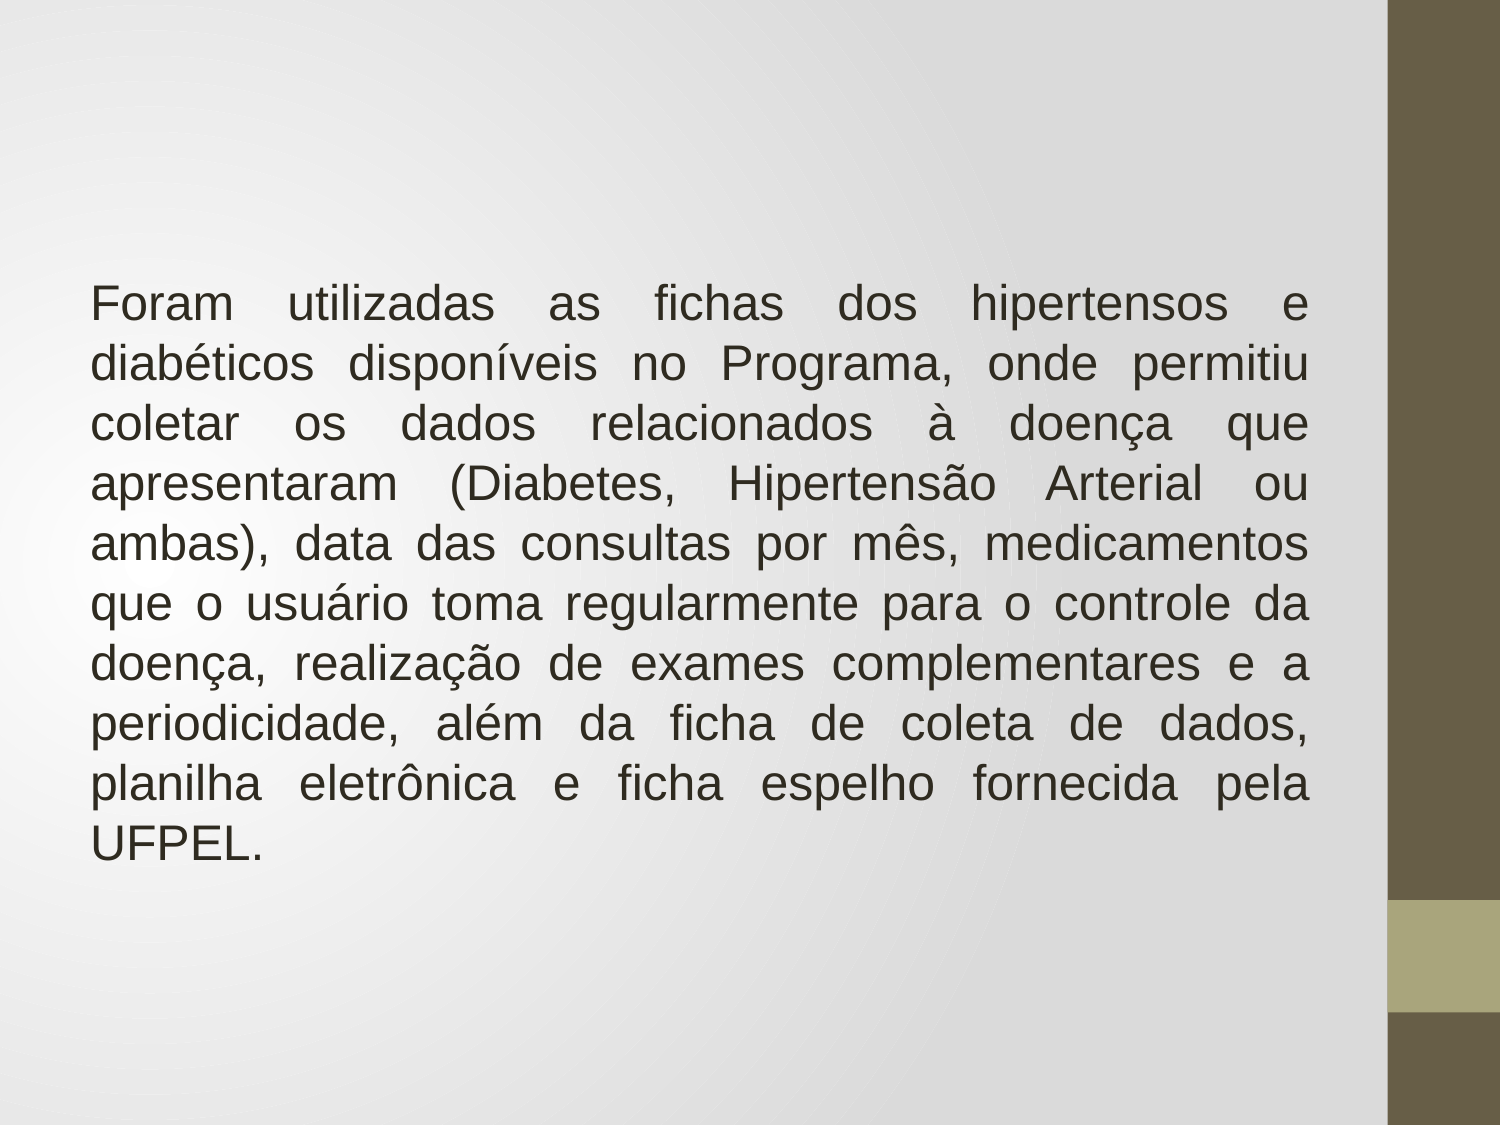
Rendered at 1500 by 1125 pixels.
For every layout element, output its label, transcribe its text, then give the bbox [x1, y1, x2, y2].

list Foram utilizadas as fichas dos hipertensos e diabéticos disponíveis no Programa, onde permitiu coletar os dados relacionados à doença que apresentaram (Diabetes, Hipertensão Arterial ou ambas), data das consultas por mês, medicamentos que o usuário toma regularmente para o controle da doença, realização de exames complementares e a periodicidade, além da ficha de coleta de dados, planilha eletrônica e ficha espelho fornecida pela UFPEL. [75, 262, 1325, 1050]
